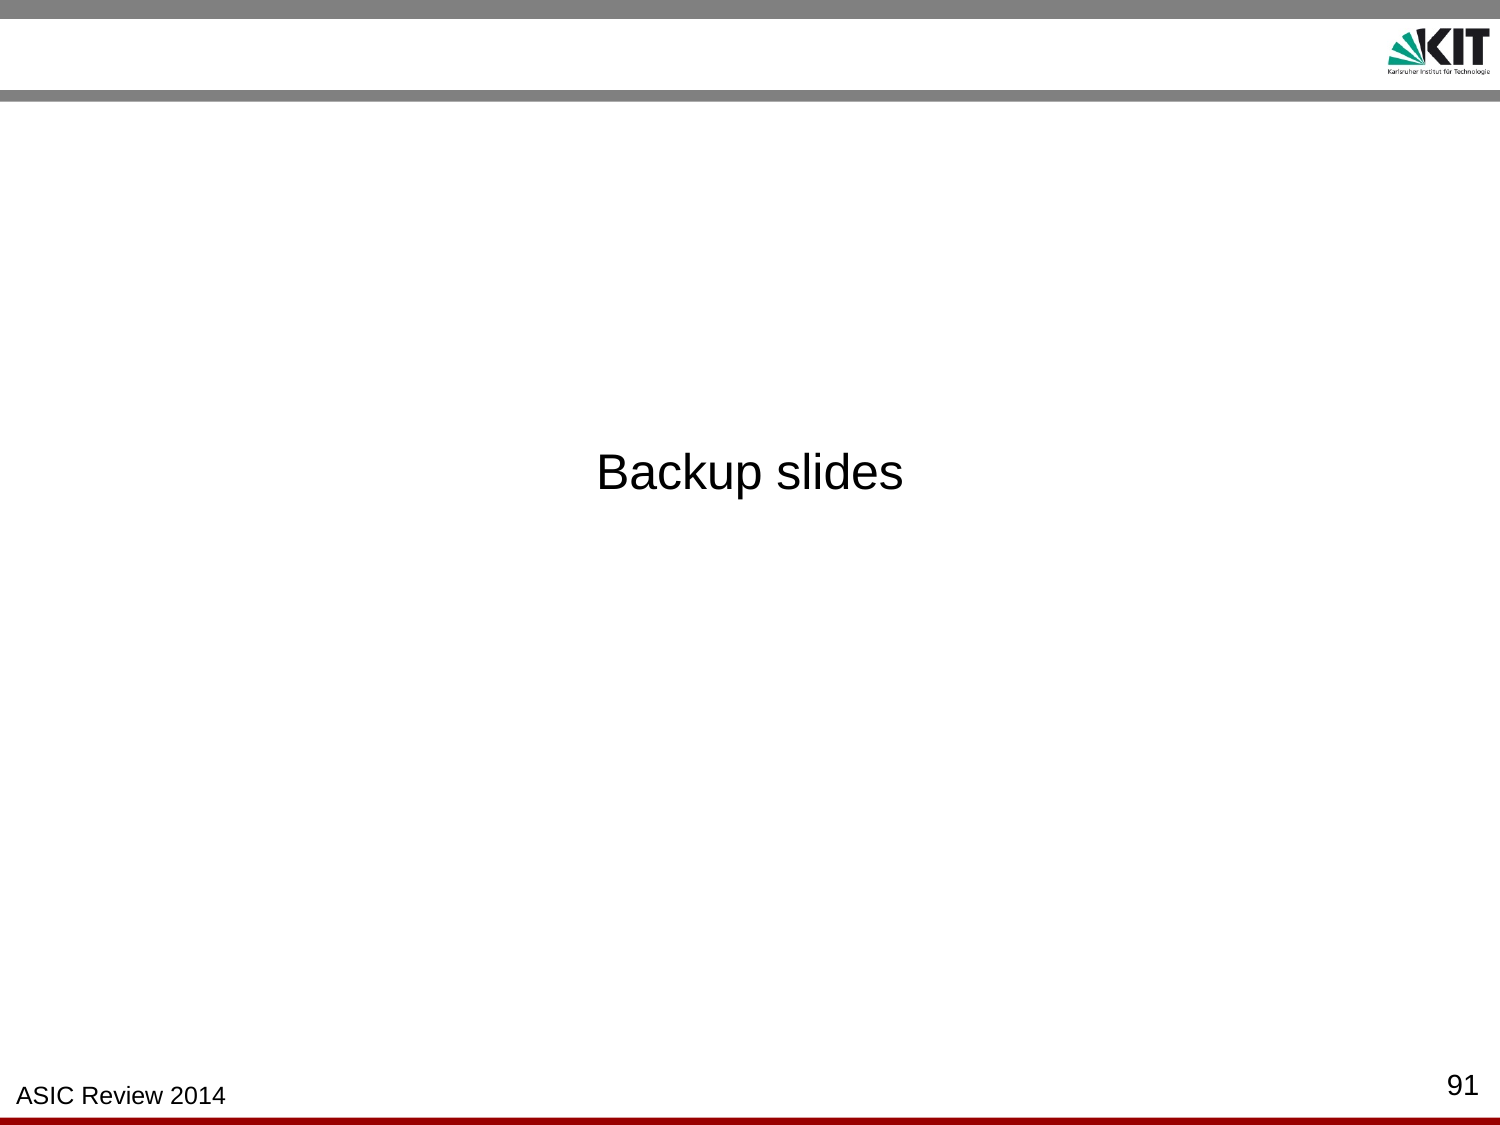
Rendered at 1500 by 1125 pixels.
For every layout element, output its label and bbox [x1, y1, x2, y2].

slide_number [1422, 1058, 1495, 1095]
title [112, 349, 1388, 591]
picture [1387, 28, 1490, 75]
